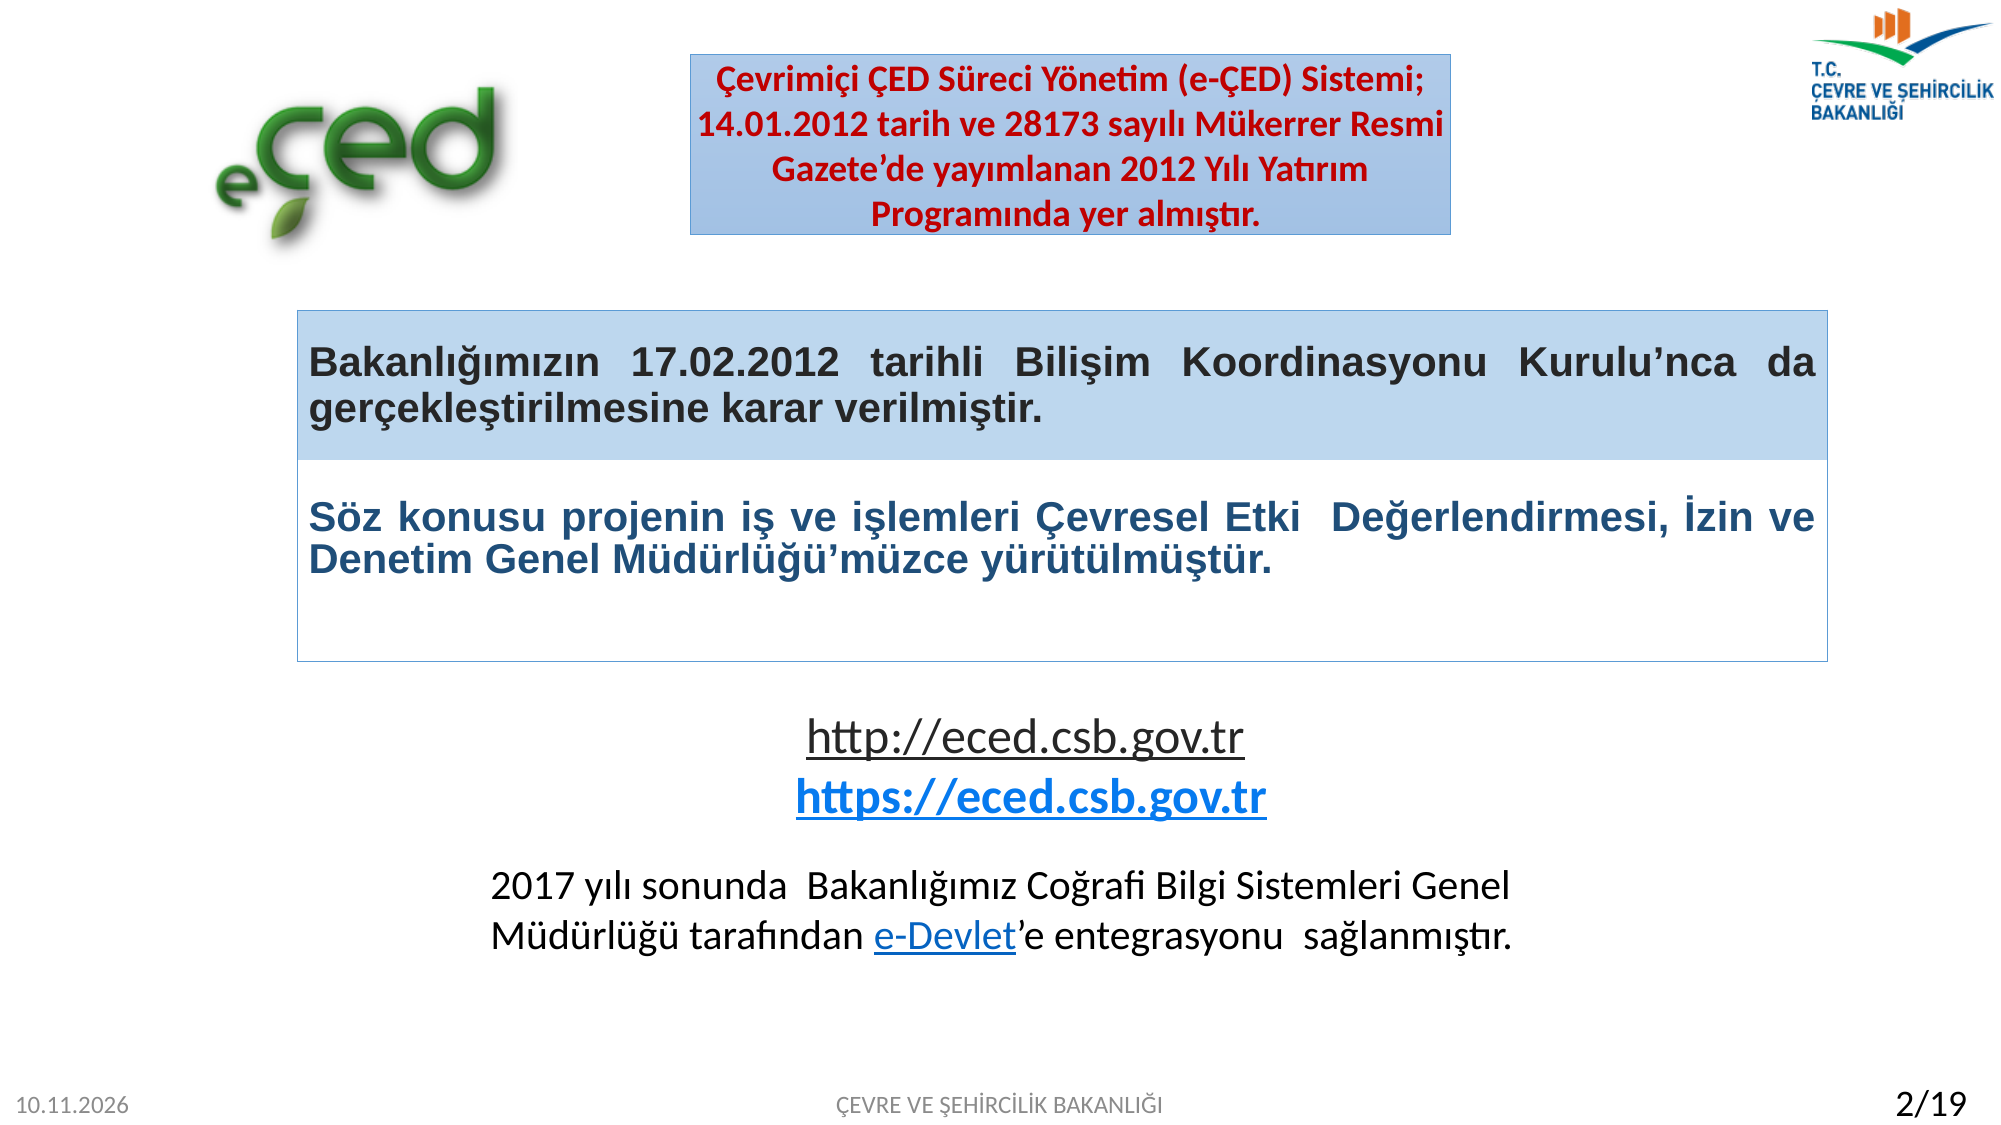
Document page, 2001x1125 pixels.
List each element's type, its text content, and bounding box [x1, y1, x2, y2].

picture [1812, 0, 1994, 121]
table_cell Söz konusu projenin iş ve işlemleri Çevresel Etki Değerlendirmesi, İzin ve Denetim Genel Müdürlüğü’müzce yürütülmüştür. [298, 460, 1827, 661]
text_box [500, 509, 1500, 570]
footer ÇEVRE VE ŞEHİRCİLİK BAKANLIĞI [662, 1073, 1338, 1125]
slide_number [0, 1073, 450, 1125]
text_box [690, 54, 1451, 235]
table_header Bakanlığımızın 17.02.2012 tarihli Bilişim Koordinasyonu Kurulu’nca da gerçekleştirilmesine karar verilmiştir. [298, 311, 1827, 460]
picture [189, 67, 518, 274]
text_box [475, 695, 1577, 1018]
text_box [970, 172, 2000, 448]
